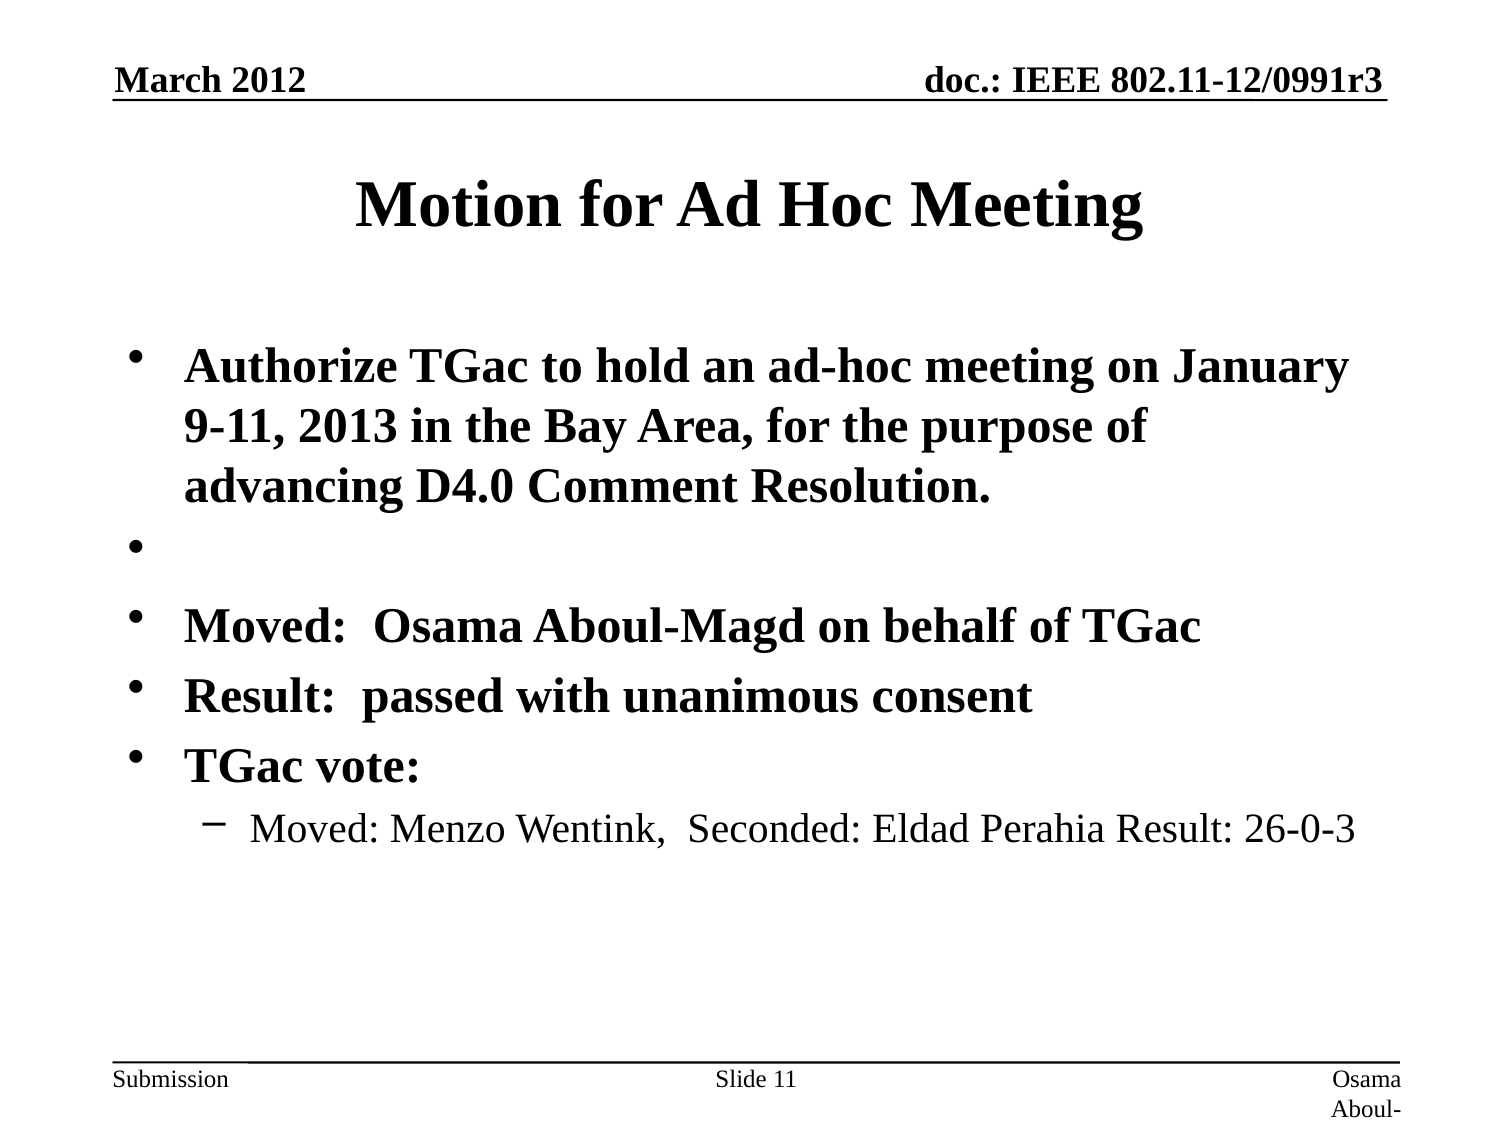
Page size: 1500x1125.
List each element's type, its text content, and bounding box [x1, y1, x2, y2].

list Authorize TGac to hold an ad-hoc meeting on January 9-11, 2013 in the Bay Area, for the purpose of advancing D4.0 Comment Resolution. Moved: Osama Aboul-Magd on behalf of TGac Result: passed with unanimous consent TGac vote: Moved: Menzo Wentink, Seconded: Eldad Perahia Result: 26-0-3 [112, 324, 1388, 1000]
slide_number Slide 11 [712, 1061, 800, 1093]
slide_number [114, 54, 374, 101]
footer Osama Aboul-Magd (Huawei Technologies) [1324, 1061, 1402, 1093]
title Motion for Ad Hoc Meeting [112, 112, 1388, 288]
